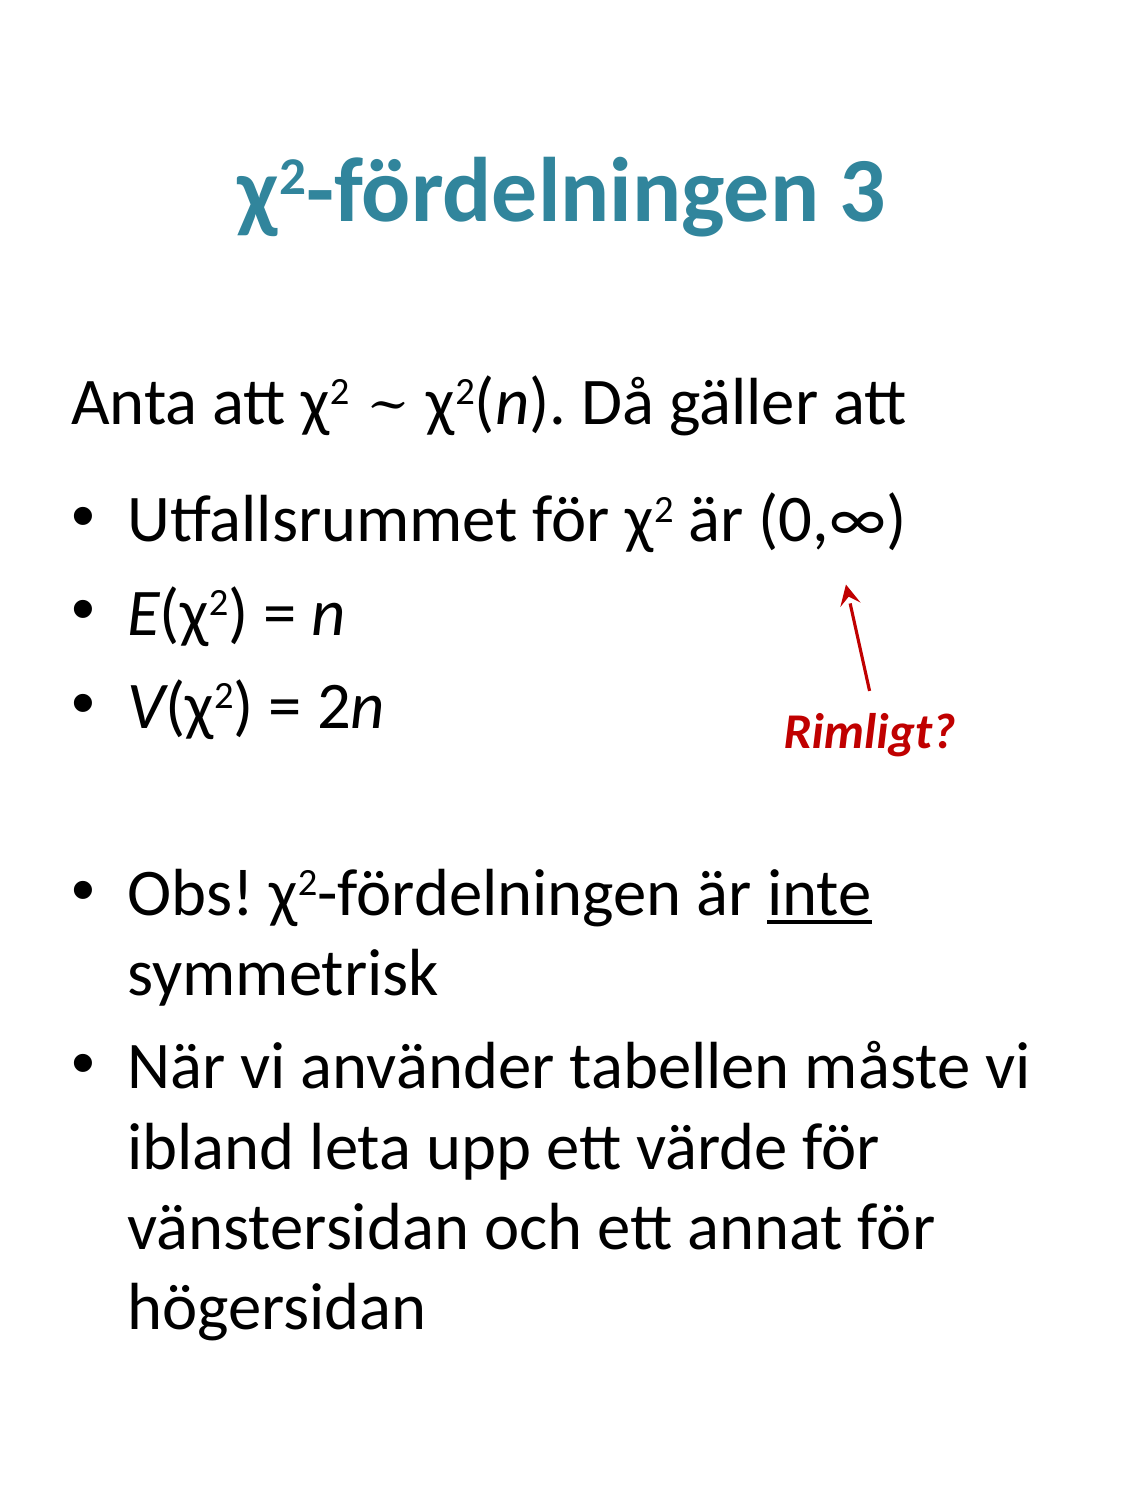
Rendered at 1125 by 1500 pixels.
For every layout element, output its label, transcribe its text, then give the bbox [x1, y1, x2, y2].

text_box Rimligt? [727, 690, 1012, 774]
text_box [845, 584, 870, 692]
title χ2-fördelningen 3 [56, 60, 1069, 310]
list Anta att χ2 ~ χ2(n). Då gäller att Utfallsrummet för χ2 är (0,∞) E(χ2) = n V(χ2) = 2n Obs! χ2-fördelningen är inte symmetrisk När vi använder tabellen måste vi ibland leta upp ett värde för vänstersidan och ett annat för högersidan [56, 350, 1069, 1424]
